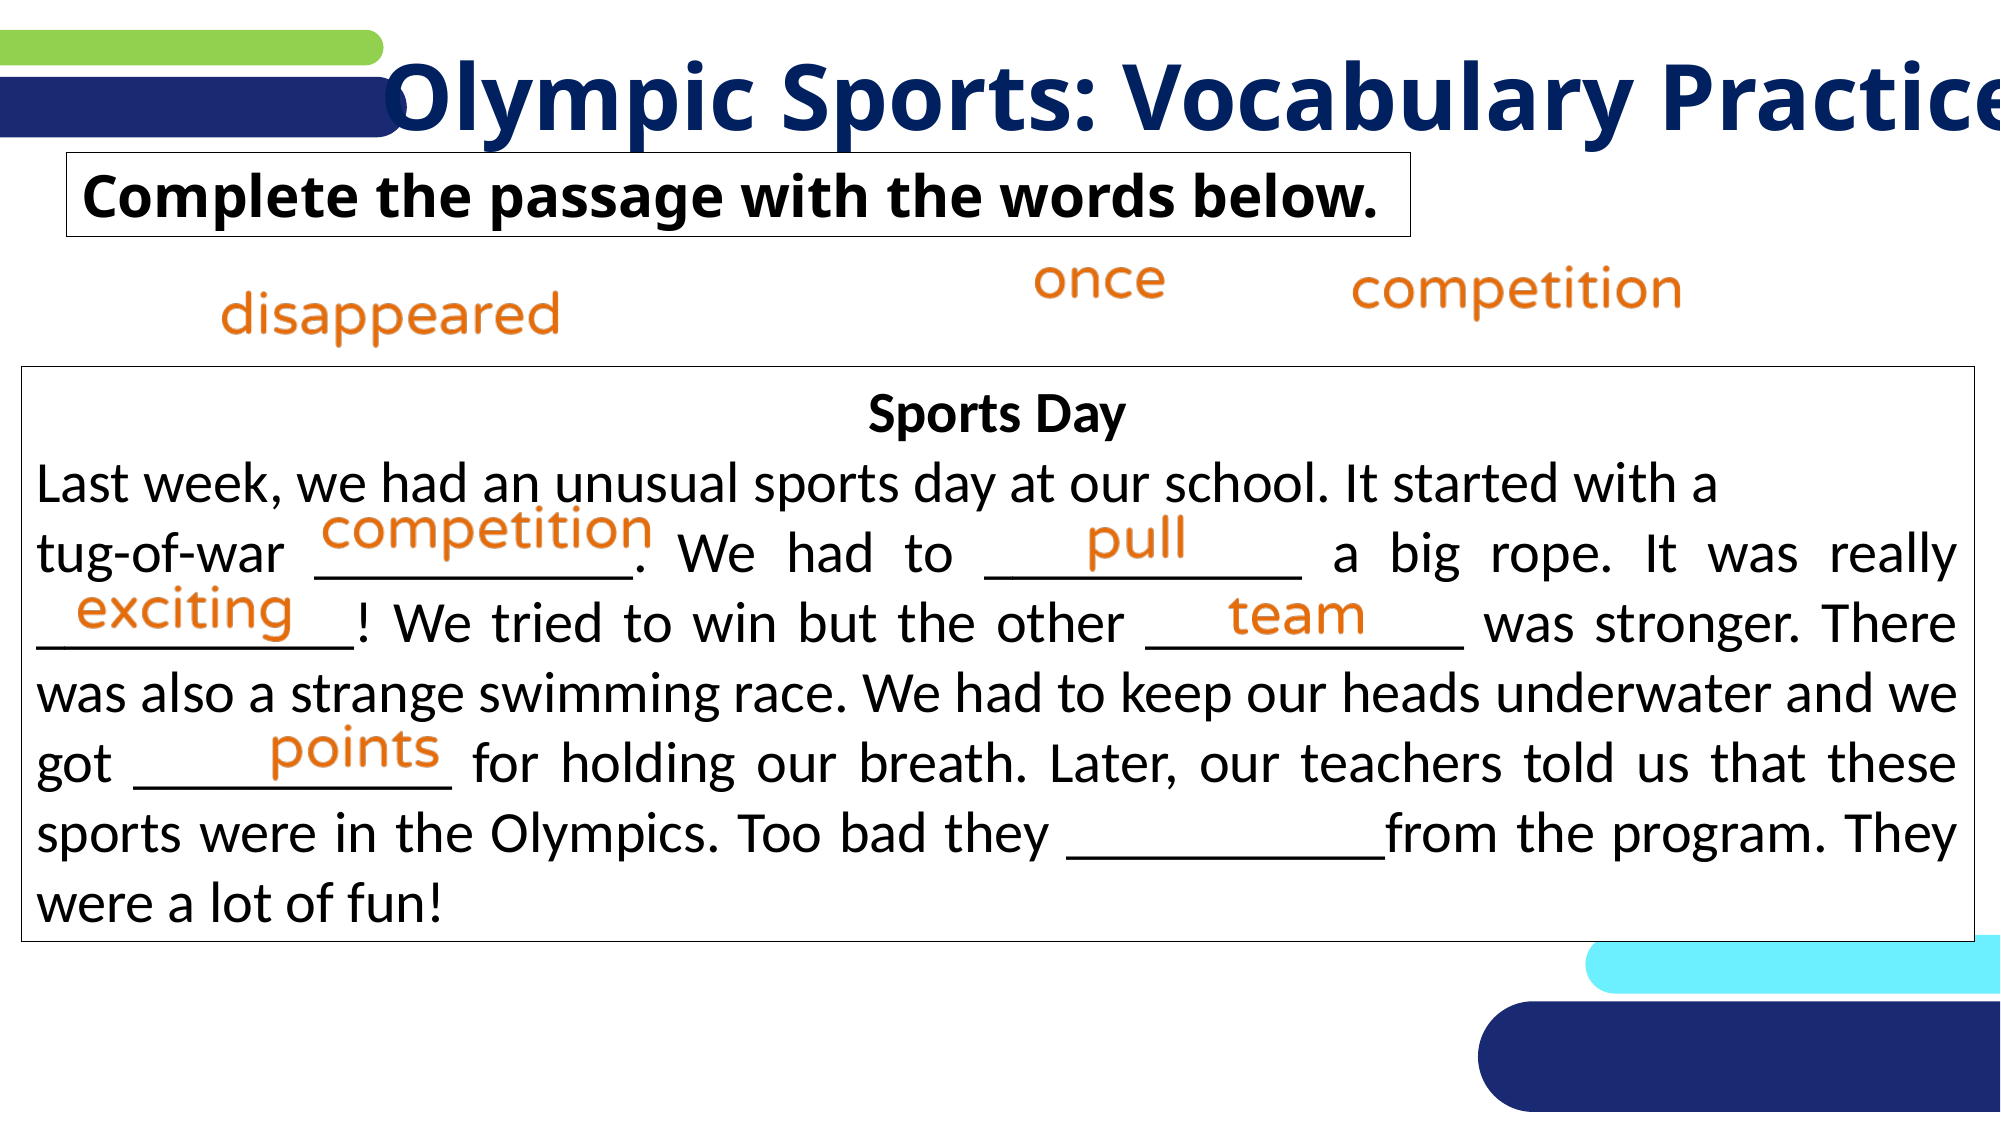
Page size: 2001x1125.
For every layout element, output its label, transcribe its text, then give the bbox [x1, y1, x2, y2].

picture [1314, 236, 1719, 361]
text_box Complete the passage with the words below. [66, 152, 1411, 237]
picture [233, 695, 476, 819]
picture [184, 261, 598, 386]
picture [1050, 485, 1403, 686]
title Olympic Sports: Vocabulary Practice [204, 34, 2000, 153]
text_box Sports Day Last week, we had an unusual sports day at our school. It started with a tug-of-war ___________. We had to ___________ a big rope. It was really ___________! We tried to win but the other ___________ was stronger. There was also a strange swimming race. We had to keep our heads underwater and we got ___________ for holding our breath. Later, our teachers told us that these sports were in the Olympics. Too bad they ___________from the program. They were a lot of fun! [21, 366, 1975, 942]
picture [997, 226, 1203, 350]
picture [39, 476, 689, 681]
